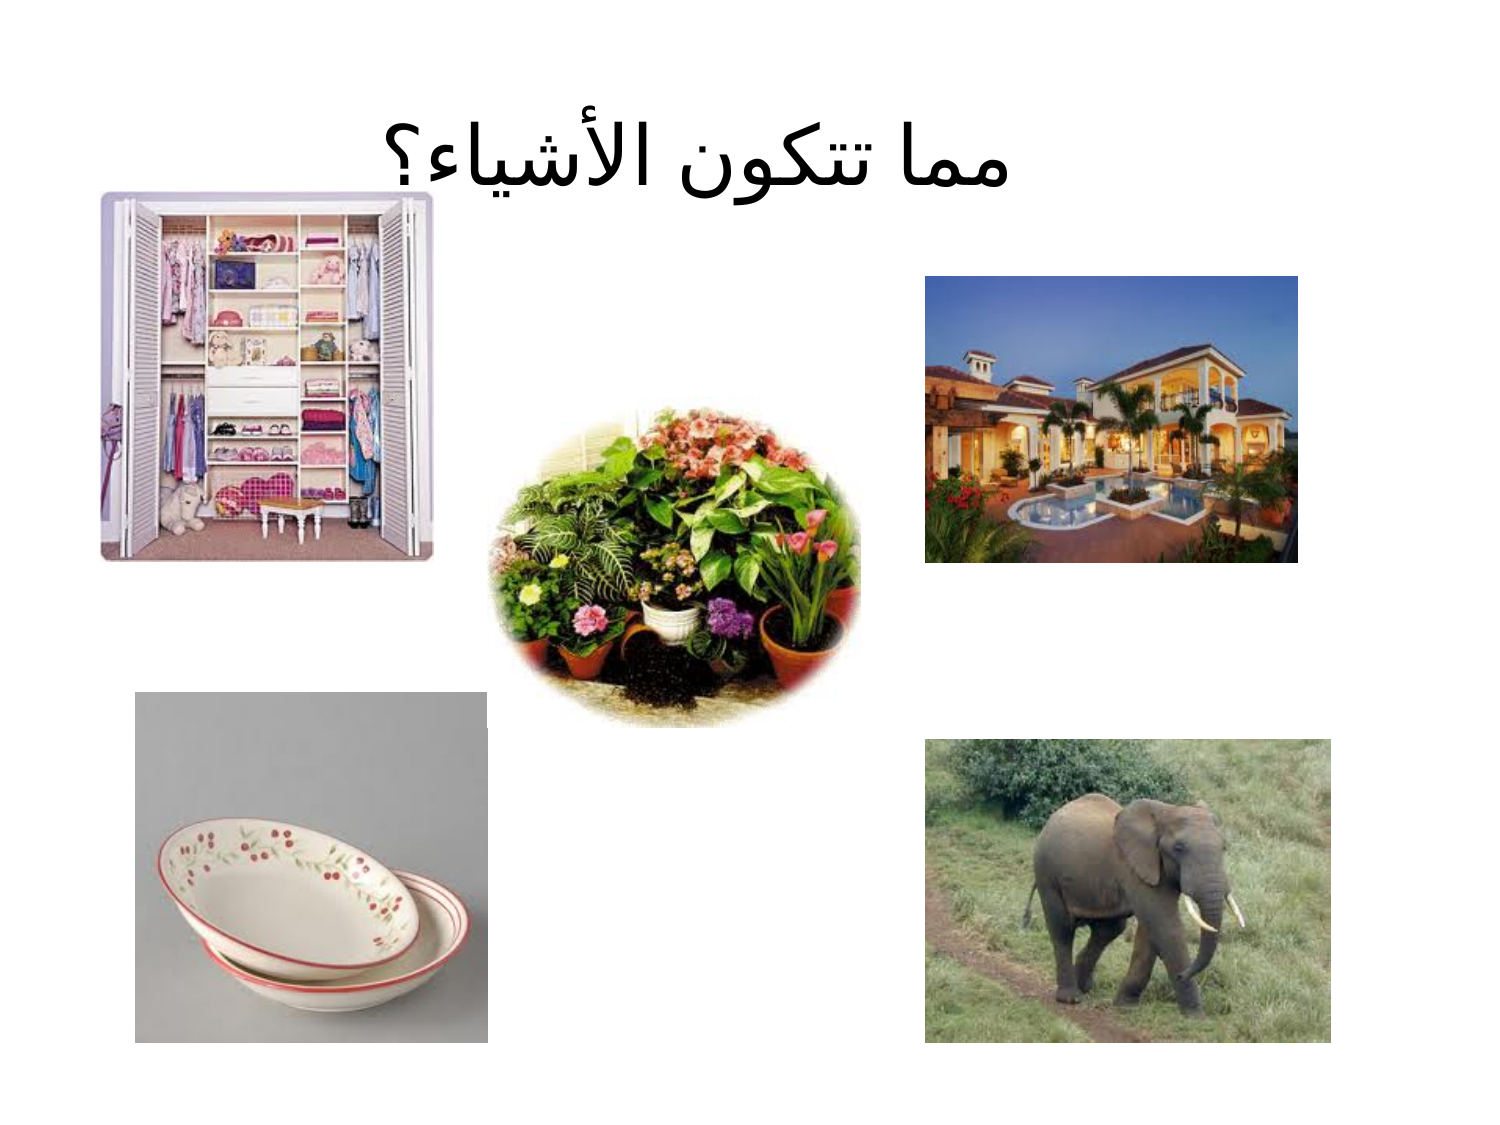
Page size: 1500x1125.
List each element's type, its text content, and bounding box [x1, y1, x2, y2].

text_box مما تتكون الأشياء؟ [365, 95, 1030, 210]
picture [100, 190, 434, 562]
picture [135, 397, 861, 1043]
picture [925, 739, 1331, 1043]
picture [925, 276, 1299, 563]
